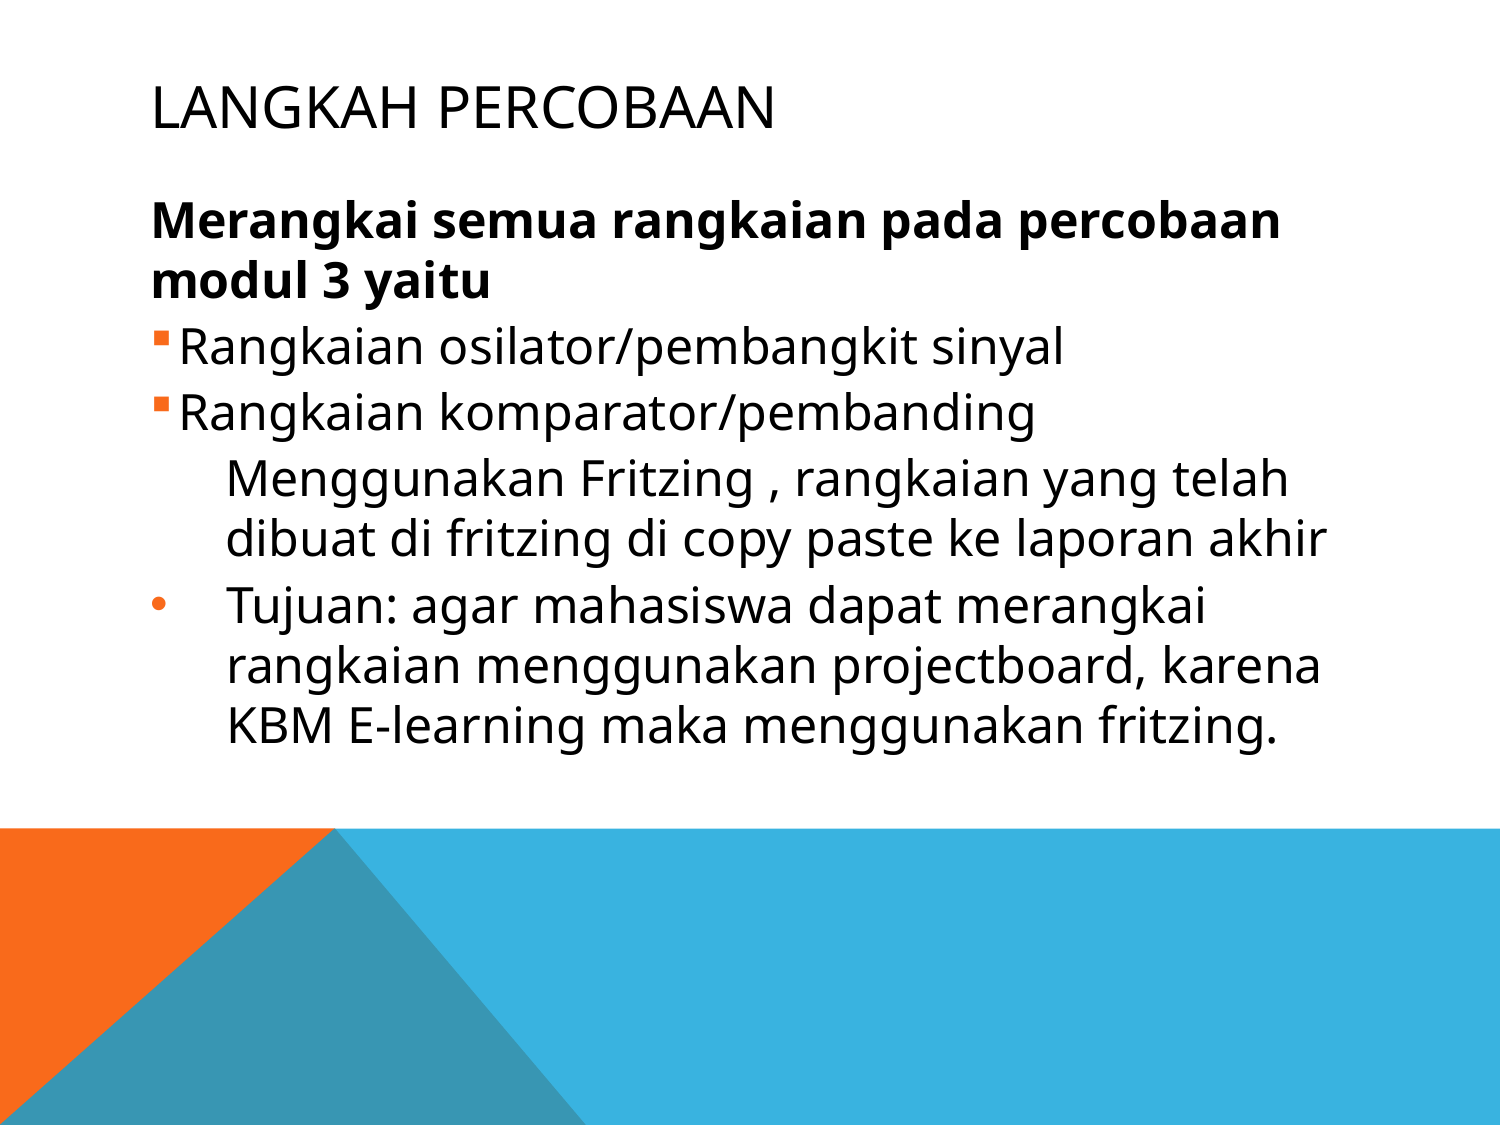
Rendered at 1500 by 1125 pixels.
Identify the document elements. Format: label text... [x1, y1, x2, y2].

list Merangkai semua rangkaian pada percobaan modul 3 yaitu Rangkaian osilator/pembangkit sinyal Rangkaian komparator/pembanding Menggunakan Fritzing , rangkaian yang telah dibuat di fritzing di copy paste ke laporan akhir Tujuan: agar mahasiswa dapat merangkai rangkaian menggunakan projectboard, karena KBM E-learning maka menggunakan fritzing. [135, 180, 1369, 950]
title Langkah Percobaan [135, 60, 1369, 150]
